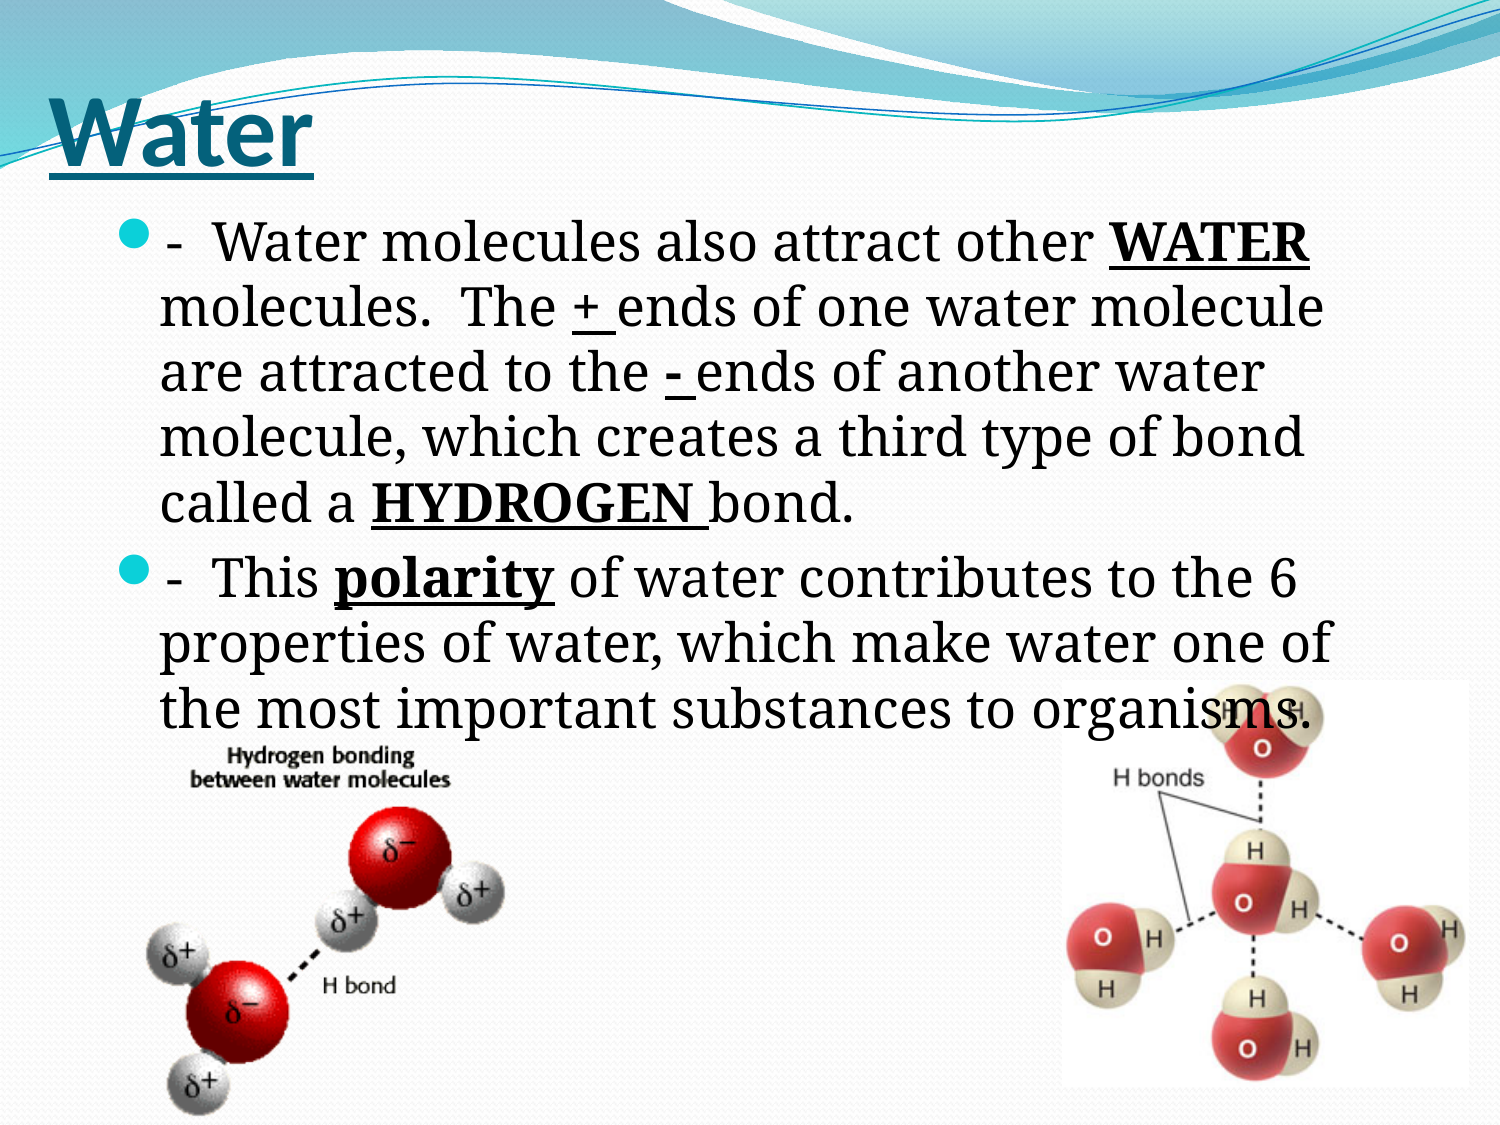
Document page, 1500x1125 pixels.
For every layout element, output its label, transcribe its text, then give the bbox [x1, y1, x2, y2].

list - Water molecules also attract other WATER molecules. The + ends of one water molecule are attracted to the - ends of another water molecule, which creates a third type of bond called a HYDROGEN bond. - This polarity of water contributes to the 6 properties of water, which make water one of the most important substances to organisms. [99, 200, 1413, 888]
title Water [37, 0, 1388, 188]
picture [137, 740, 513, 1124]
picture [1062, 679, 1469, 1087]
